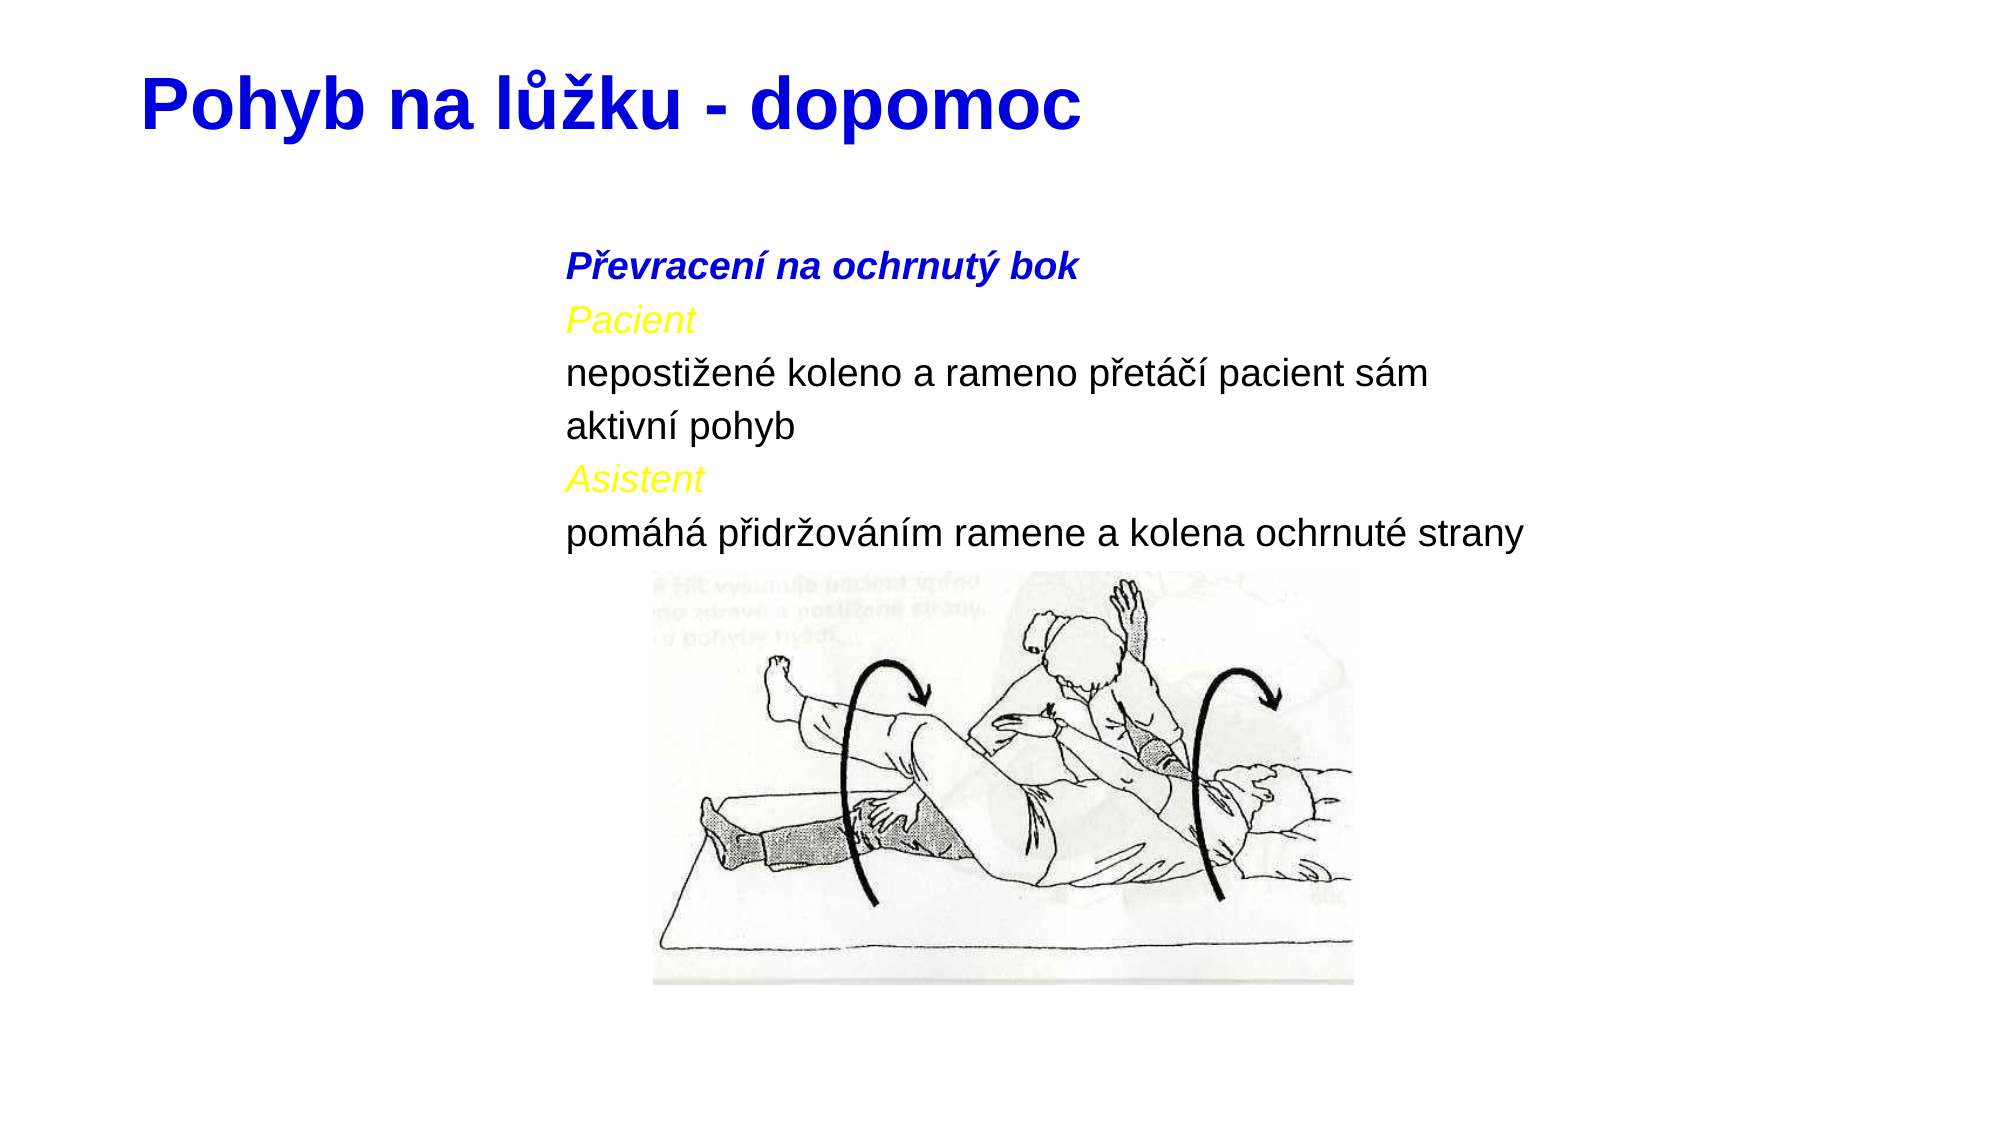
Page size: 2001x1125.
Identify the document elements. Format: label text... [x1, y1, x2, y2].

title Pohyb na lůžku - dopomoc [140, 70, 1098, 164]
picture [652, 571, 1355, 985]
list Převracení na ochrnutý bok Pacient nepostižené koleno a rameno přetáčí pacient sám aktivní pohyb Asistent pomáhá přidržováním ramene a kolena ochrnuté strany [565, 234, 1541, 563]
